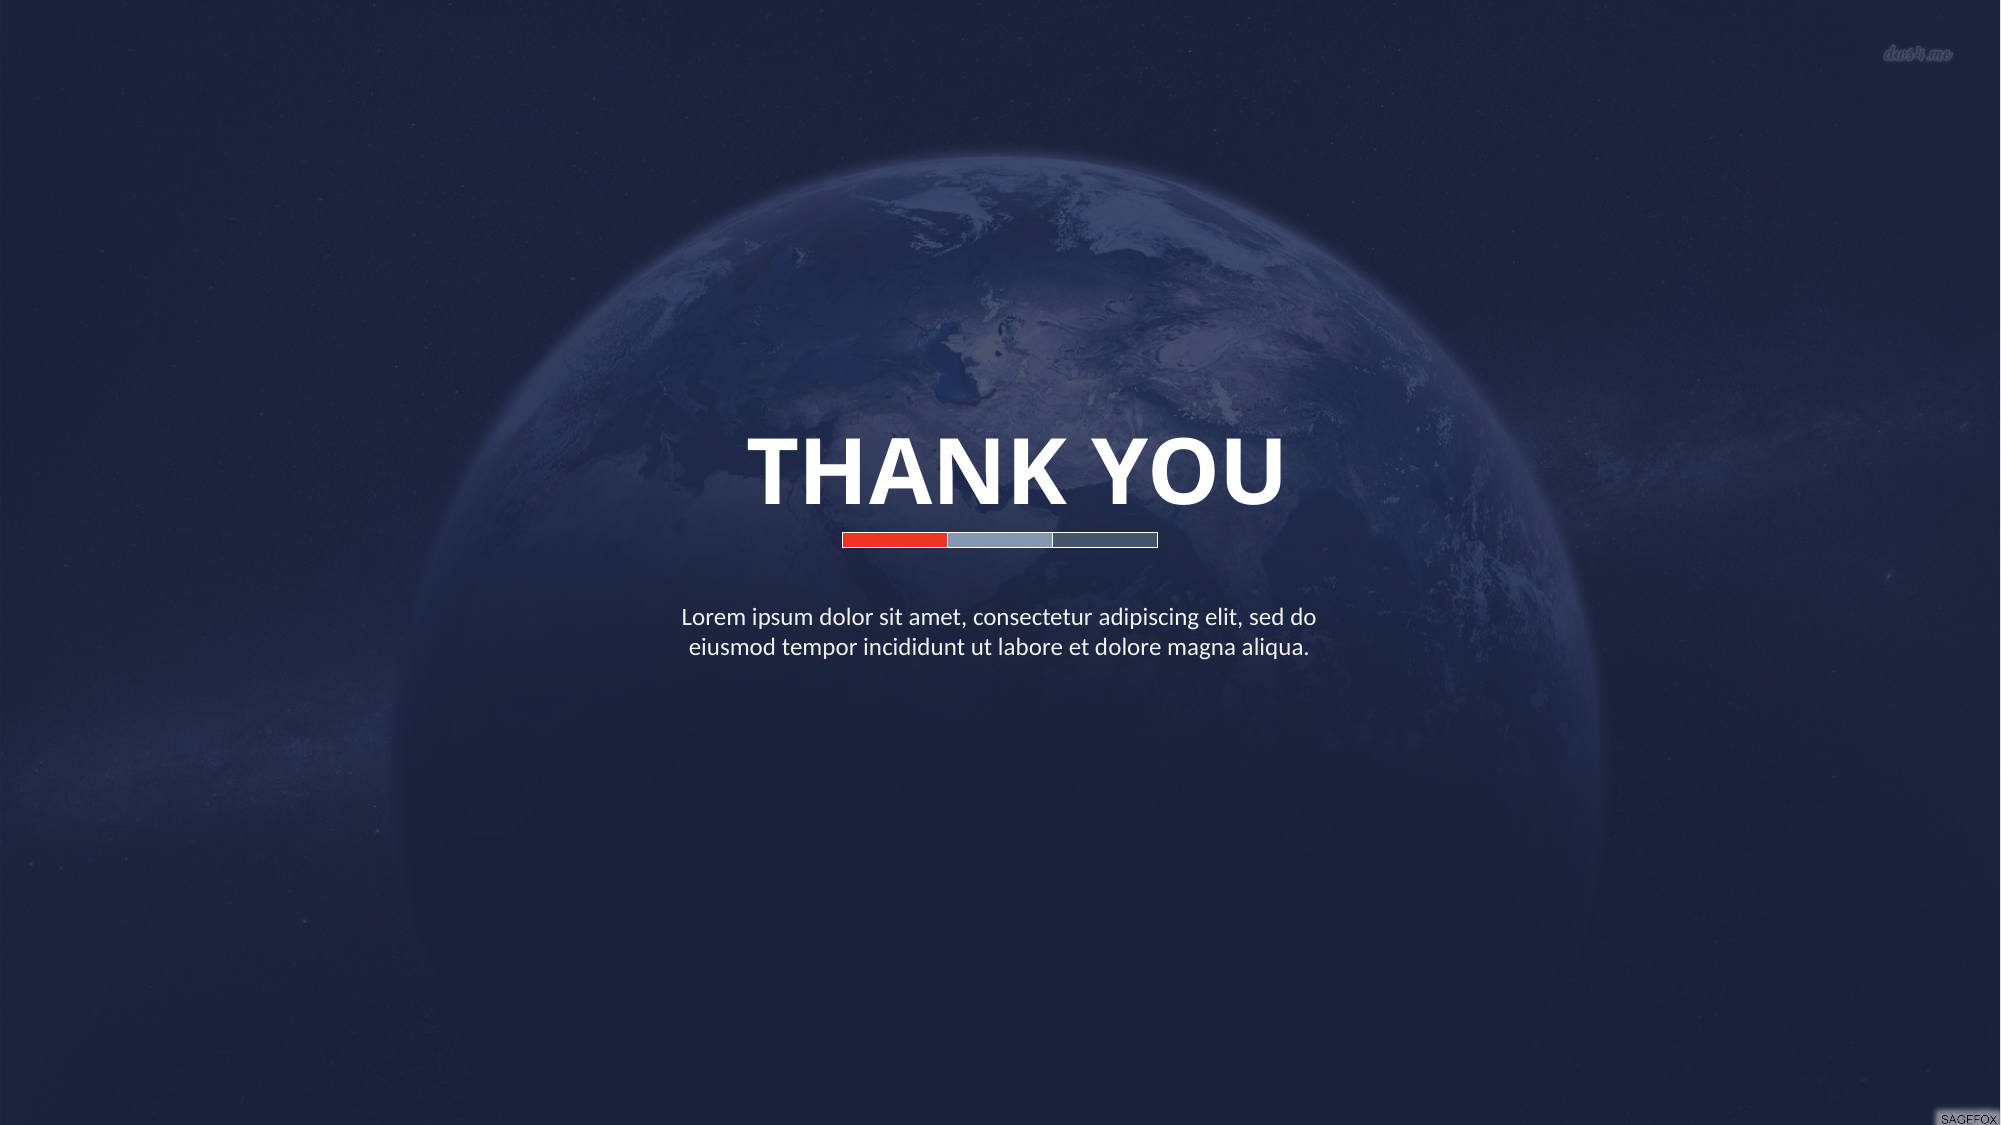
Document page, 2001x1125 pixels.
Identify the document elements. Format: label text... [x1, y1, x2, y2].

picture [1938, 1114, 1999, 1125]
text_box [842, 532, 1158, 548]
text_box THANK YOU [565, 405, 1470, 531]
text_box Lorem ipsum dolor sit amet, consectetur adipiscing elit, sed do eiusmod tempor incididunt ut labore et dolore magna aliqua. [660, 593, 1340, 668]
